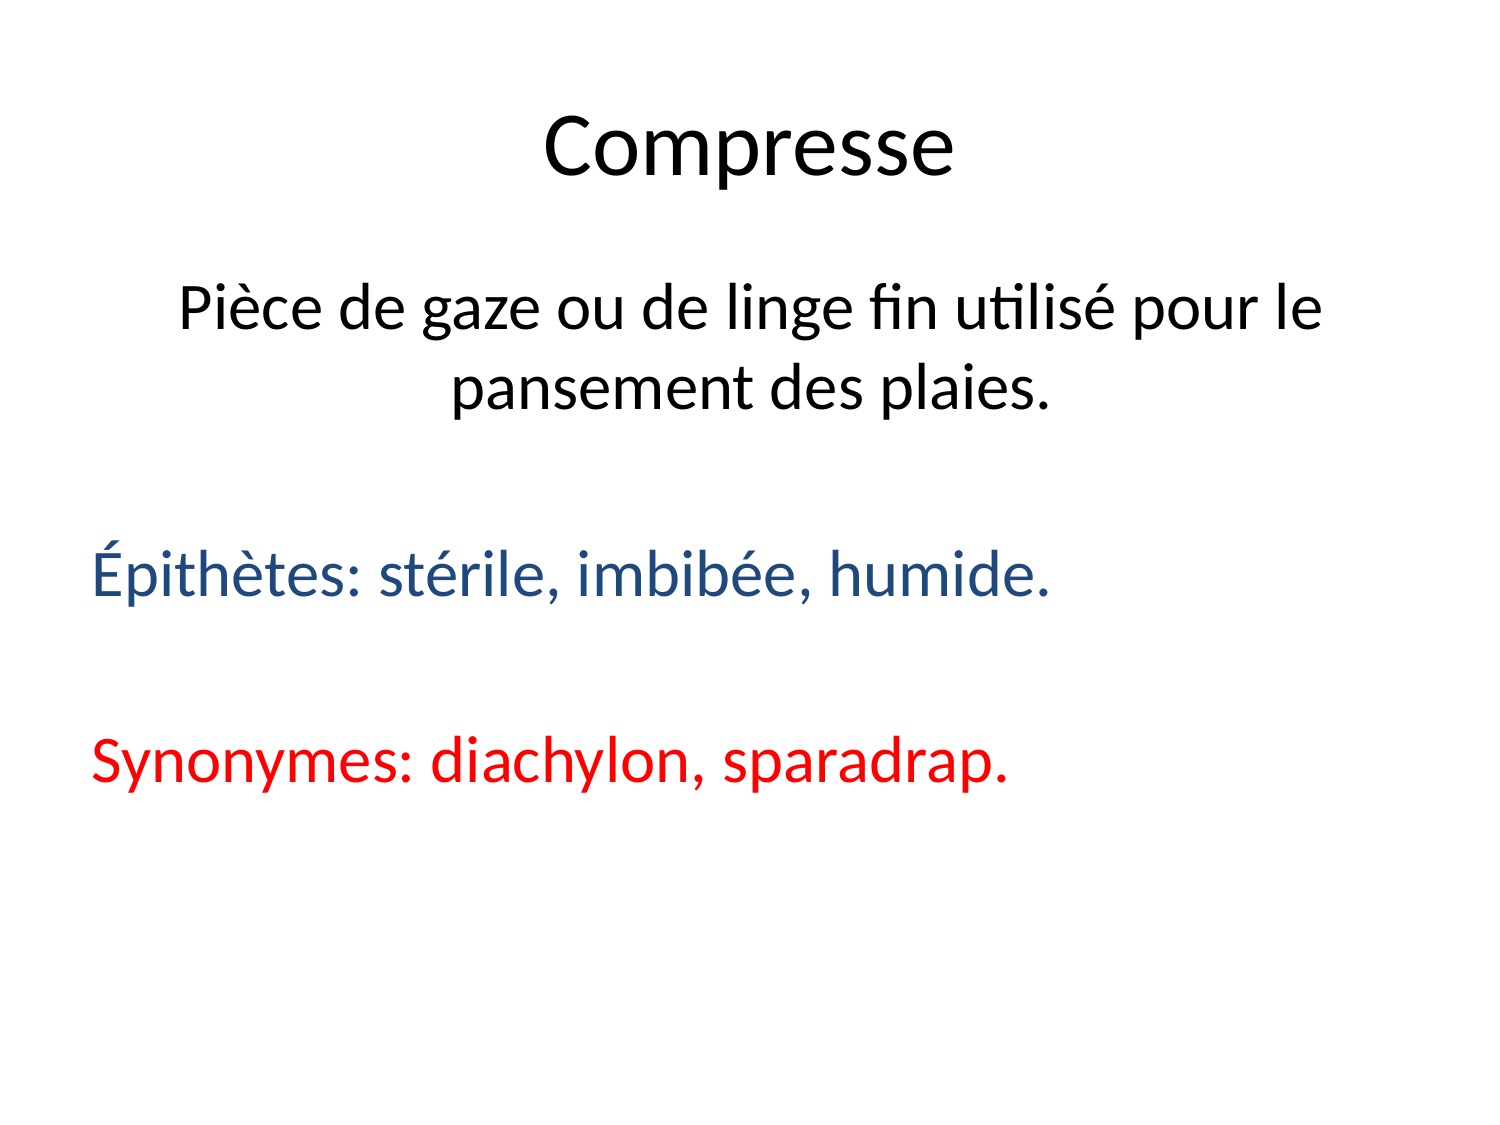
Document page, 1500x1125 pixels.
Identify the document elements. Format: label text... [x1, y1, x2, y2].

list Pièce de gaze ou de linge fin utilisé pour le pansement des plaies. Épithètes: stérile, imbibée, humide. Synonymes: diachylon, sparadrap. [76, 255, 1427, 998]
title Compresse [75, 45, 1425, 233]
